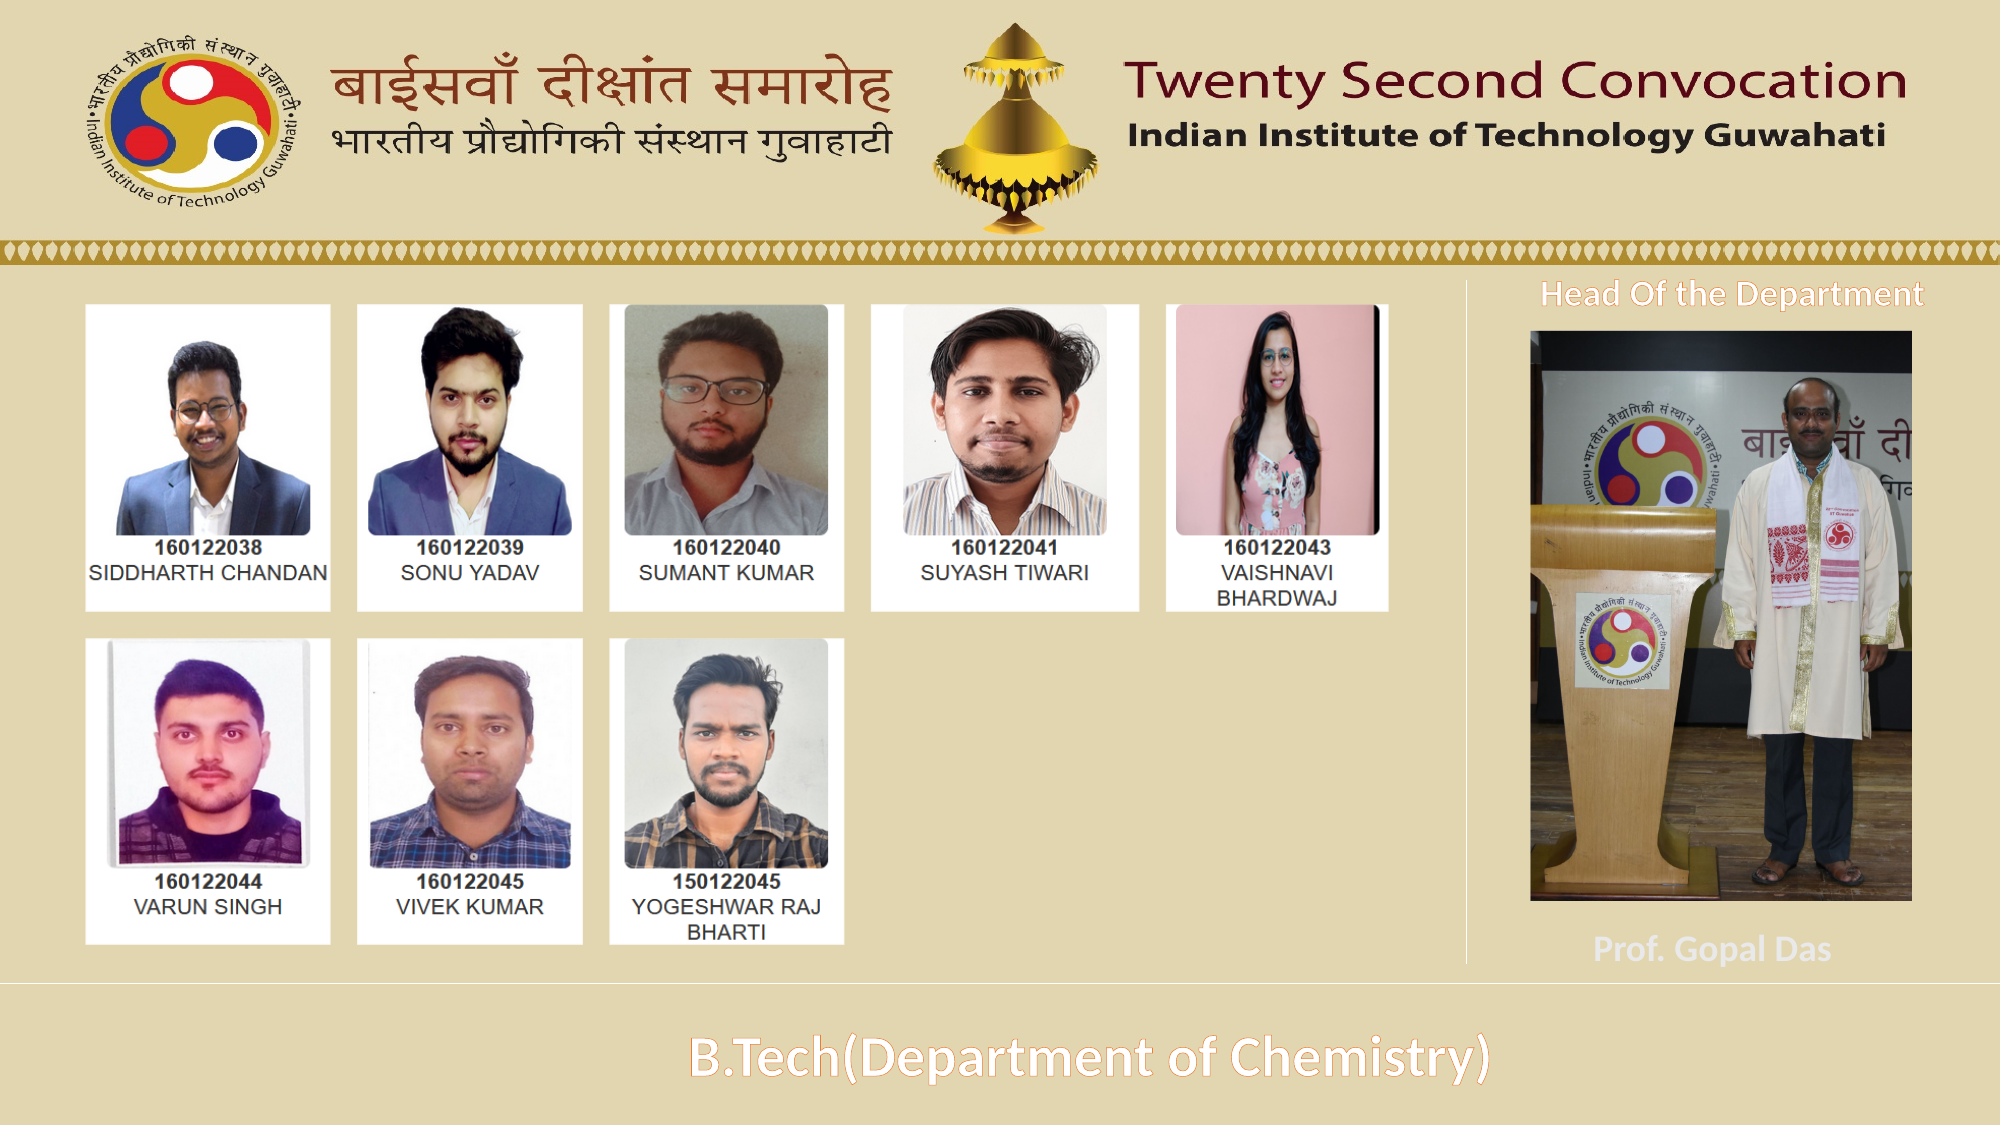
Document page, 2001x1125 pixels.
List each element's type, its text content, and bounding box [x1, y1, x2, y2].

text_box B.Tech(Department of Chemistry) [0, 1010, 1508, 1096]
picture [0, 0, 2000, 265]
picture [59, 293, 1408, 955]
text_box Prof. Gopal Das [1466, 916, 1959, 977]
text_box Head Of the Department [1486, 265, 1979, 321]
picture [1435, 331, 2000, 901]
